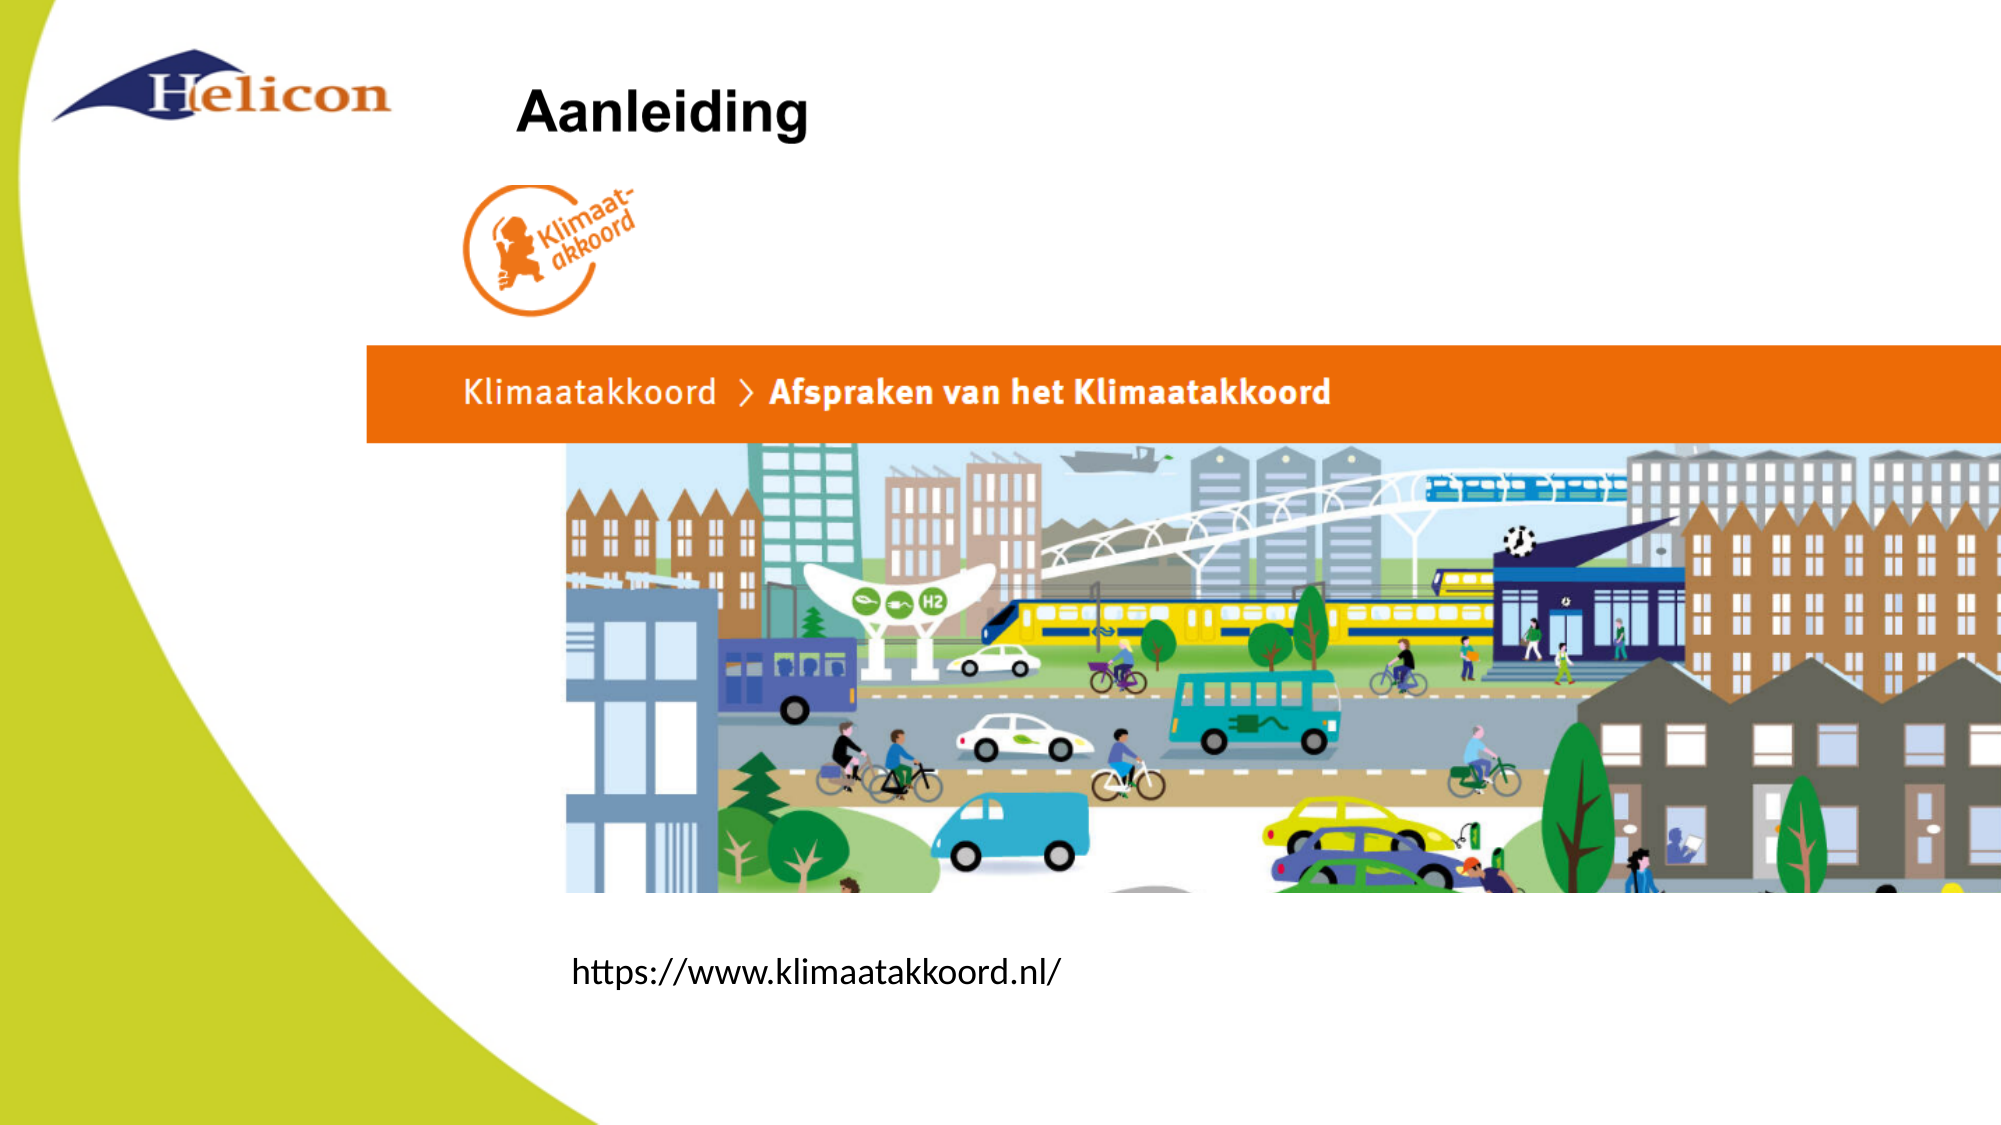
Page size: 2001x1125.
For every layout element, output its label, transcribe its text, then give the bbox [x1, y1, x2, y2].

picture [0, 0, 2001, 1125]
text_box https://www.klimaatakkoord.nl/ [556, 939, 1077, 1000]
